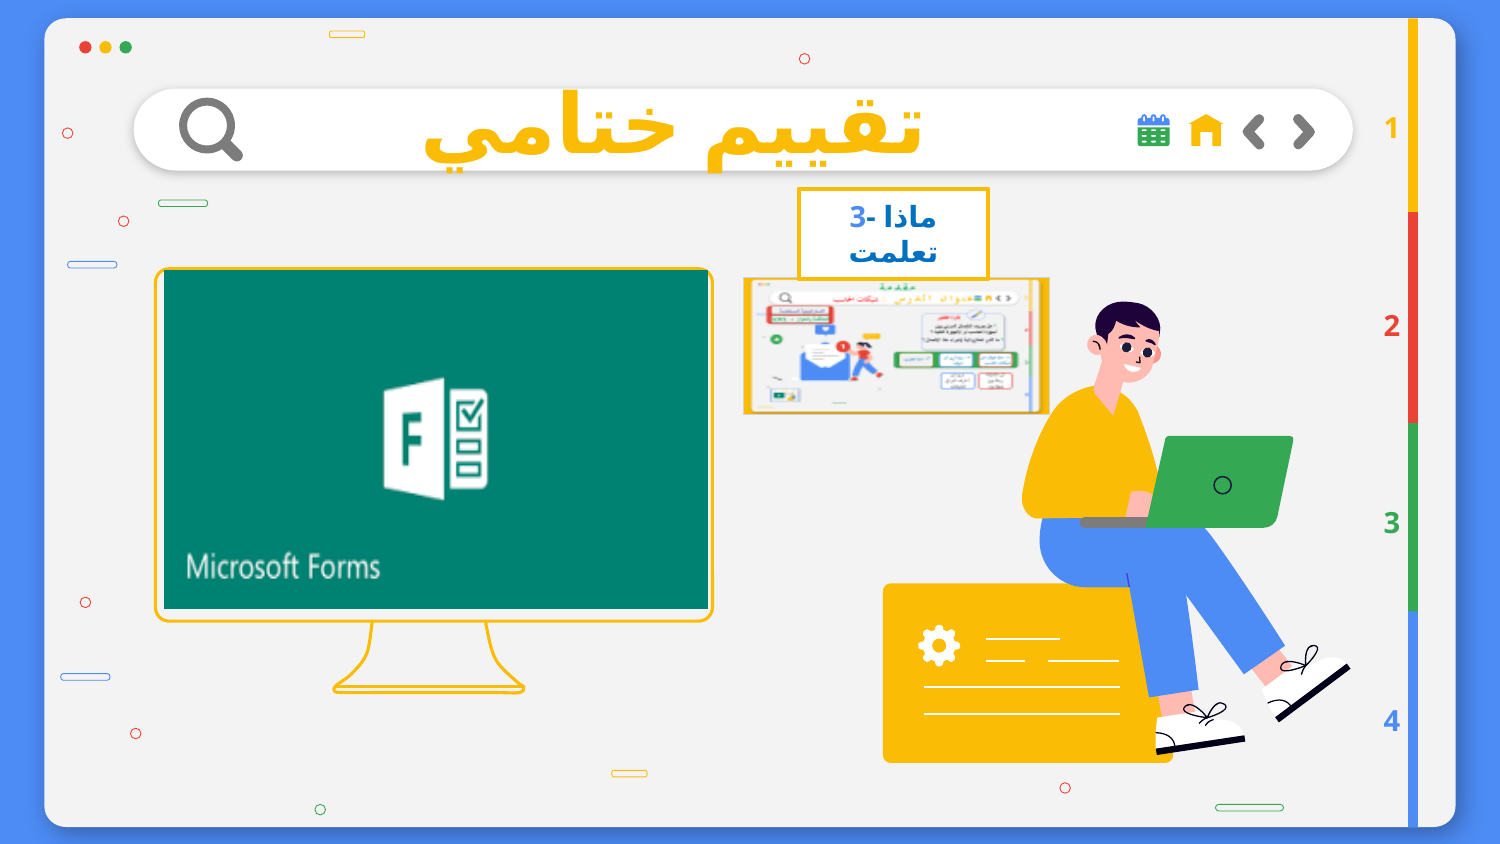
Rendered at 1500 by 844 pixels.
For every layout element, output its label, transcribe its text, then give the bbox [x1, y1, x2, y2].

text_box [155, 268, 713, 694]
title تقييم ختامي [152, 80, 1217, 160]
picture [164, 270, 708, 609]
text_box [882, 301, 1351, 764]
picture [744, 278, 1049, 414]
text_box [1293, 114, 1315, 150]
text_box [1242, 114, 1265, 150]
text_box [1408, 147, 1418, 212]
text_box [1408, 739, 1418, 828]
text_box [1188, 114, 1224, 147]
text_box 2 [1355, 304, 1428, 344]
text_box [1408, 542, 1418, 611]
text_box [1408, 212, 1418, 304]
text_box 3 [1355, 502, 1428, 542]
text_box [1408, 18, 1418, 107]
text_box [1137, 113, 1170, 147]
text_box 3- ماذا تعلمت [797, 187, 990, 281]
text_box [1408, 344, 1418, 423]
text_box 1 [1355, 107, 1428, 147]
text_box [1408, 423, 1418, 502]
text_box 4 [1355, 699, 1428, 739]
text_box [1408, 611, 1418, 699]
